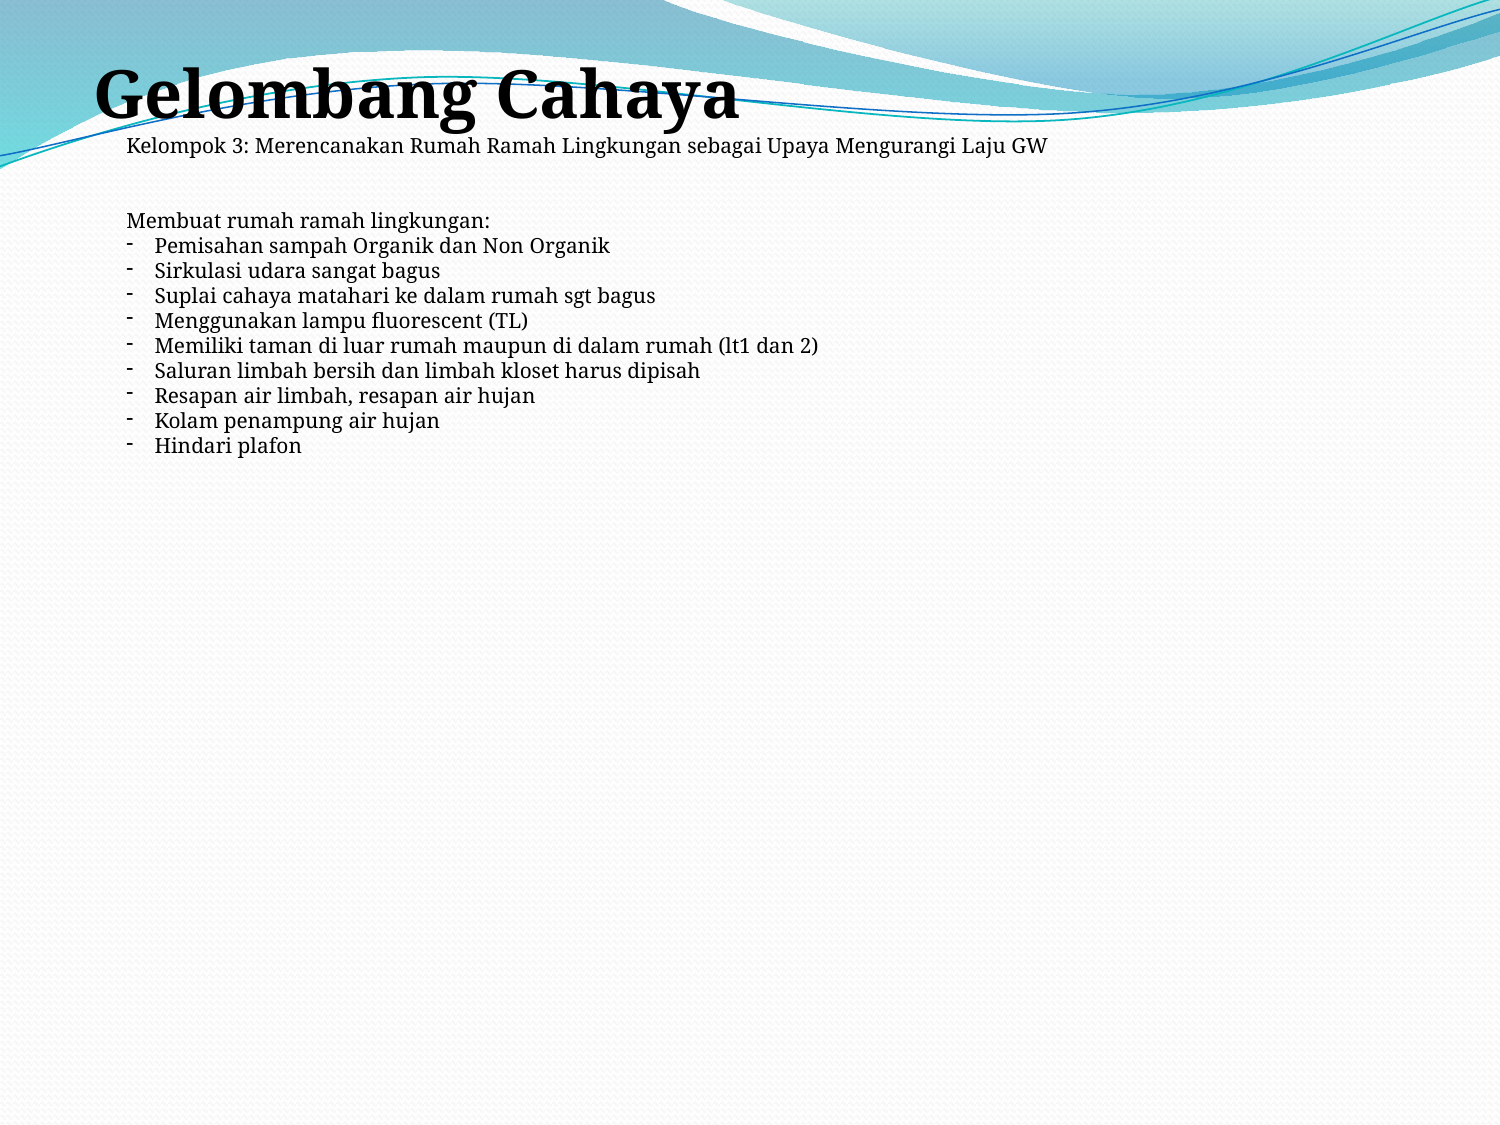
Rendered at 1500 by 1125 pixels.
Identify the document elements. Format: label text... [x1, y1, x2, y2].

text_box Kelompok 3: Merencanakan Rumah Ramah Lingkungan sebagai Upaya Mengurangi Laju GW Membuat rumah ramah lingkungan: Pemisahan sampah Organik dan Non Organik Sirkulasi udara sangat bagus Suplai cahaya matahari ke dalam rumah sgt bagus Menggunakan lampu fluorescent (TL) Memiliki taman di luar rumah maupun di dalam rumah (lt1 dan 2) Saluran limbah bersih dan limbah kloset harus dipisah Resapan air limbah, resapan air hujan Kolam penampung air hujan Hindari plafon [111, 125, 1423, 465]
text_box Gelombang Cahaya [78, 4, 1424, 140]
